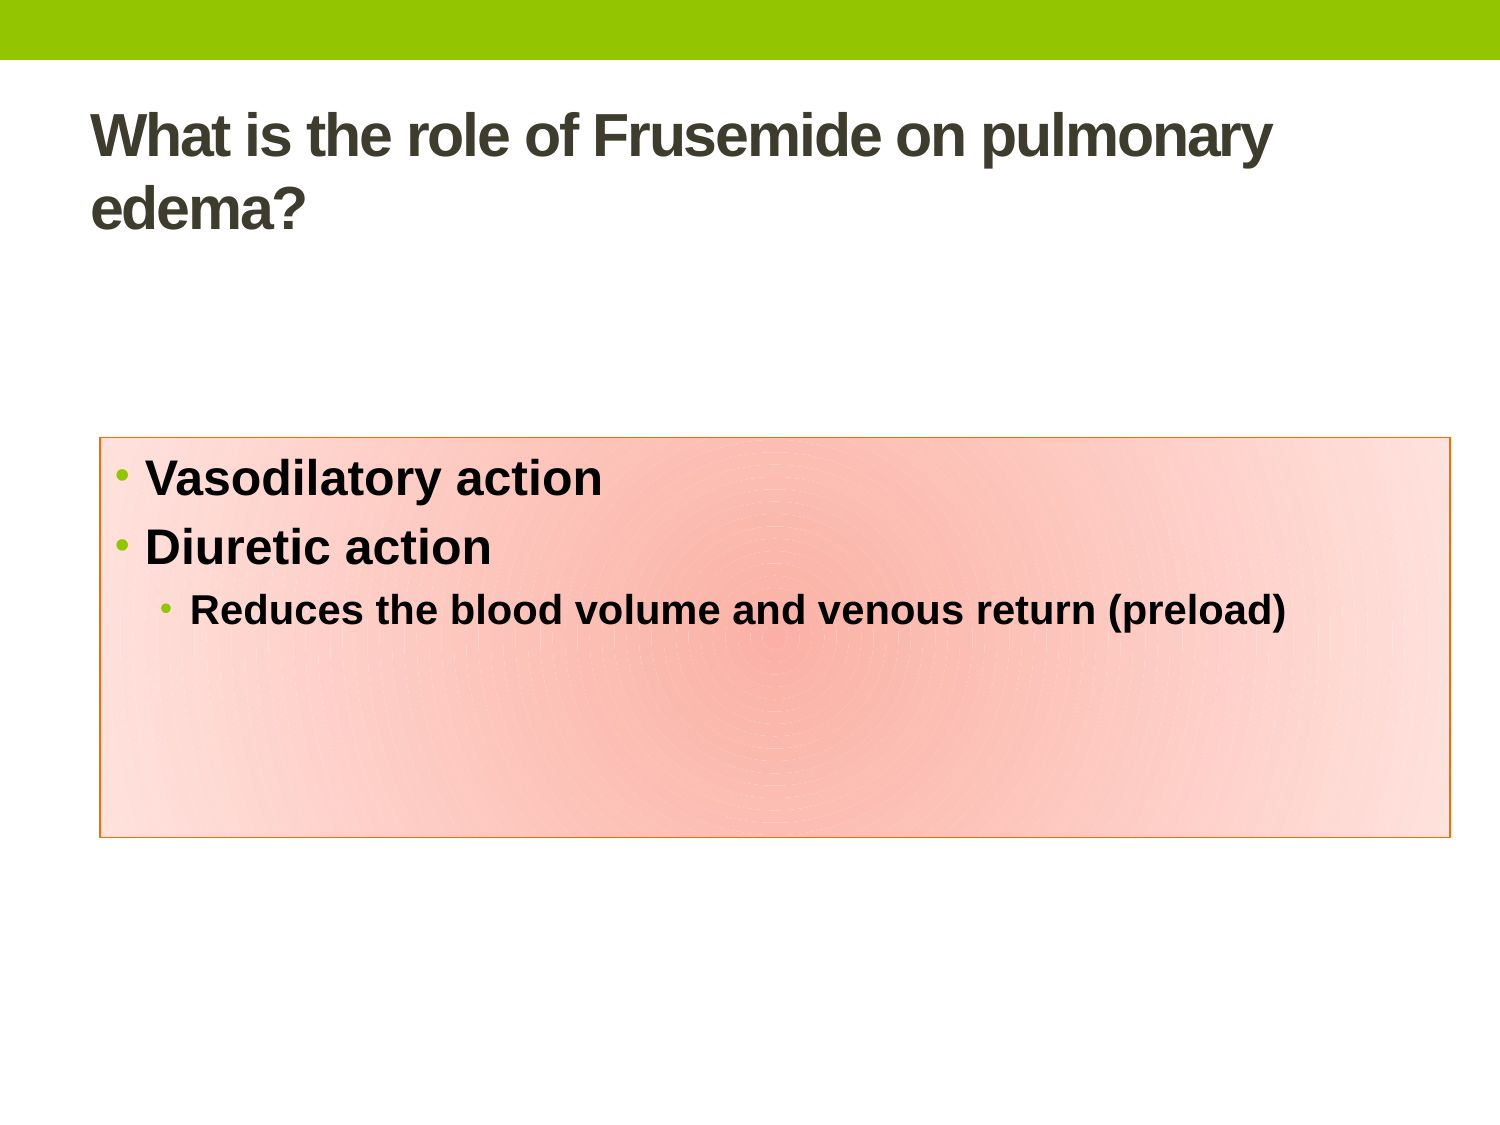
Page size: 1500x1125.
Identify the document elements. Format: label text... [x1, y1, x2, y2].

list Vasodilatory action Diuretic action Reduces the blood volume and venous return (preload) [99, 437, 1451, 838]
title What is the role of Frusemide on pulmonary edema? [75, 87, 1425, 250]
